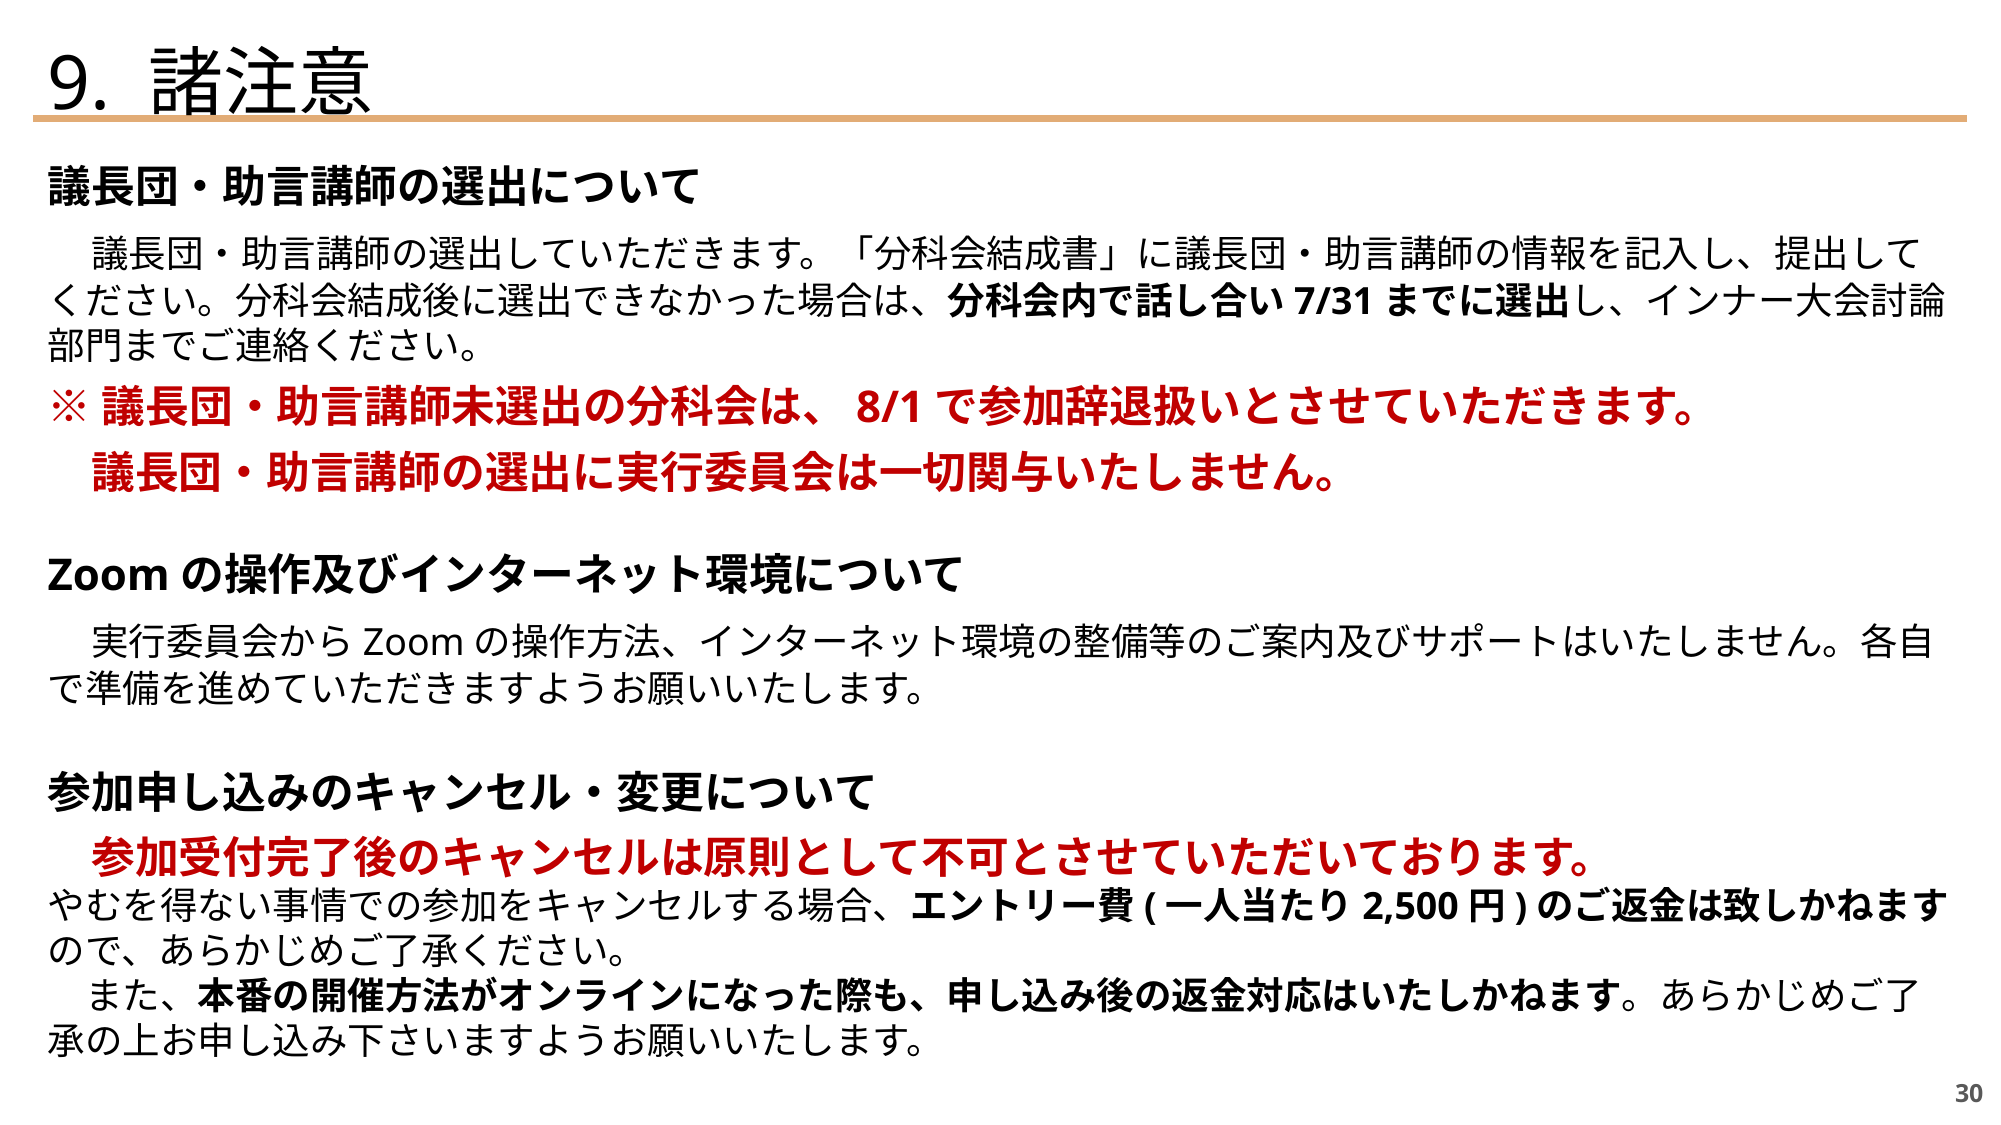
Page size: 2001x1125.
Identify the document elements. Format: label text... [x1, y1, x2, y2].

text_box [32, 26, 1968, 133]
text_box Zoomの操作及びインターネット環境について 実行委員会からZoomの操作方法、インターネット環境の整備等のご案内及びサポートはいたしません。各自で準備を進めていただきますようお願いいたします。 [32, 539, 1968, 717]
text_box 議長団・助言講師の選出について 議長団・助言講師の選出していただきます。「分科会結成書」に議長団・助言講師の情報を記入し、提出してください。分科会結成後に選出できなかった場合は、分科会内で話し合い7/31までに選出し、インナー大会討論部門までご連絡ください。 ※議長団・助言講師未選出の分科会は、8/1で参加辞退扱いとさせていただきます。 議長団・助言講師の選出に実行委員会は一切関与いたしません。 [32, 151, 1968, 505]
text_box 30 [1548, 1065, 1999, 1125]
text_box 参加申し込みのキャンセル・変更について 参加受付完了後のキャンセルは原則として不可とさせていただいております。 やむを得ない事情での参加をキャンセルする場合、エントリー費(一人当たり2,500円)のご返金は致しかねますので、あらかじめご了承ください。 また、本番の開催方法がオンラインになった際も、申し込み後の返金対応はいたしかねます。あらかじめご了承の上お申し込み下さいますようお願いいたします。 [32, 756, 1968, 1070]
